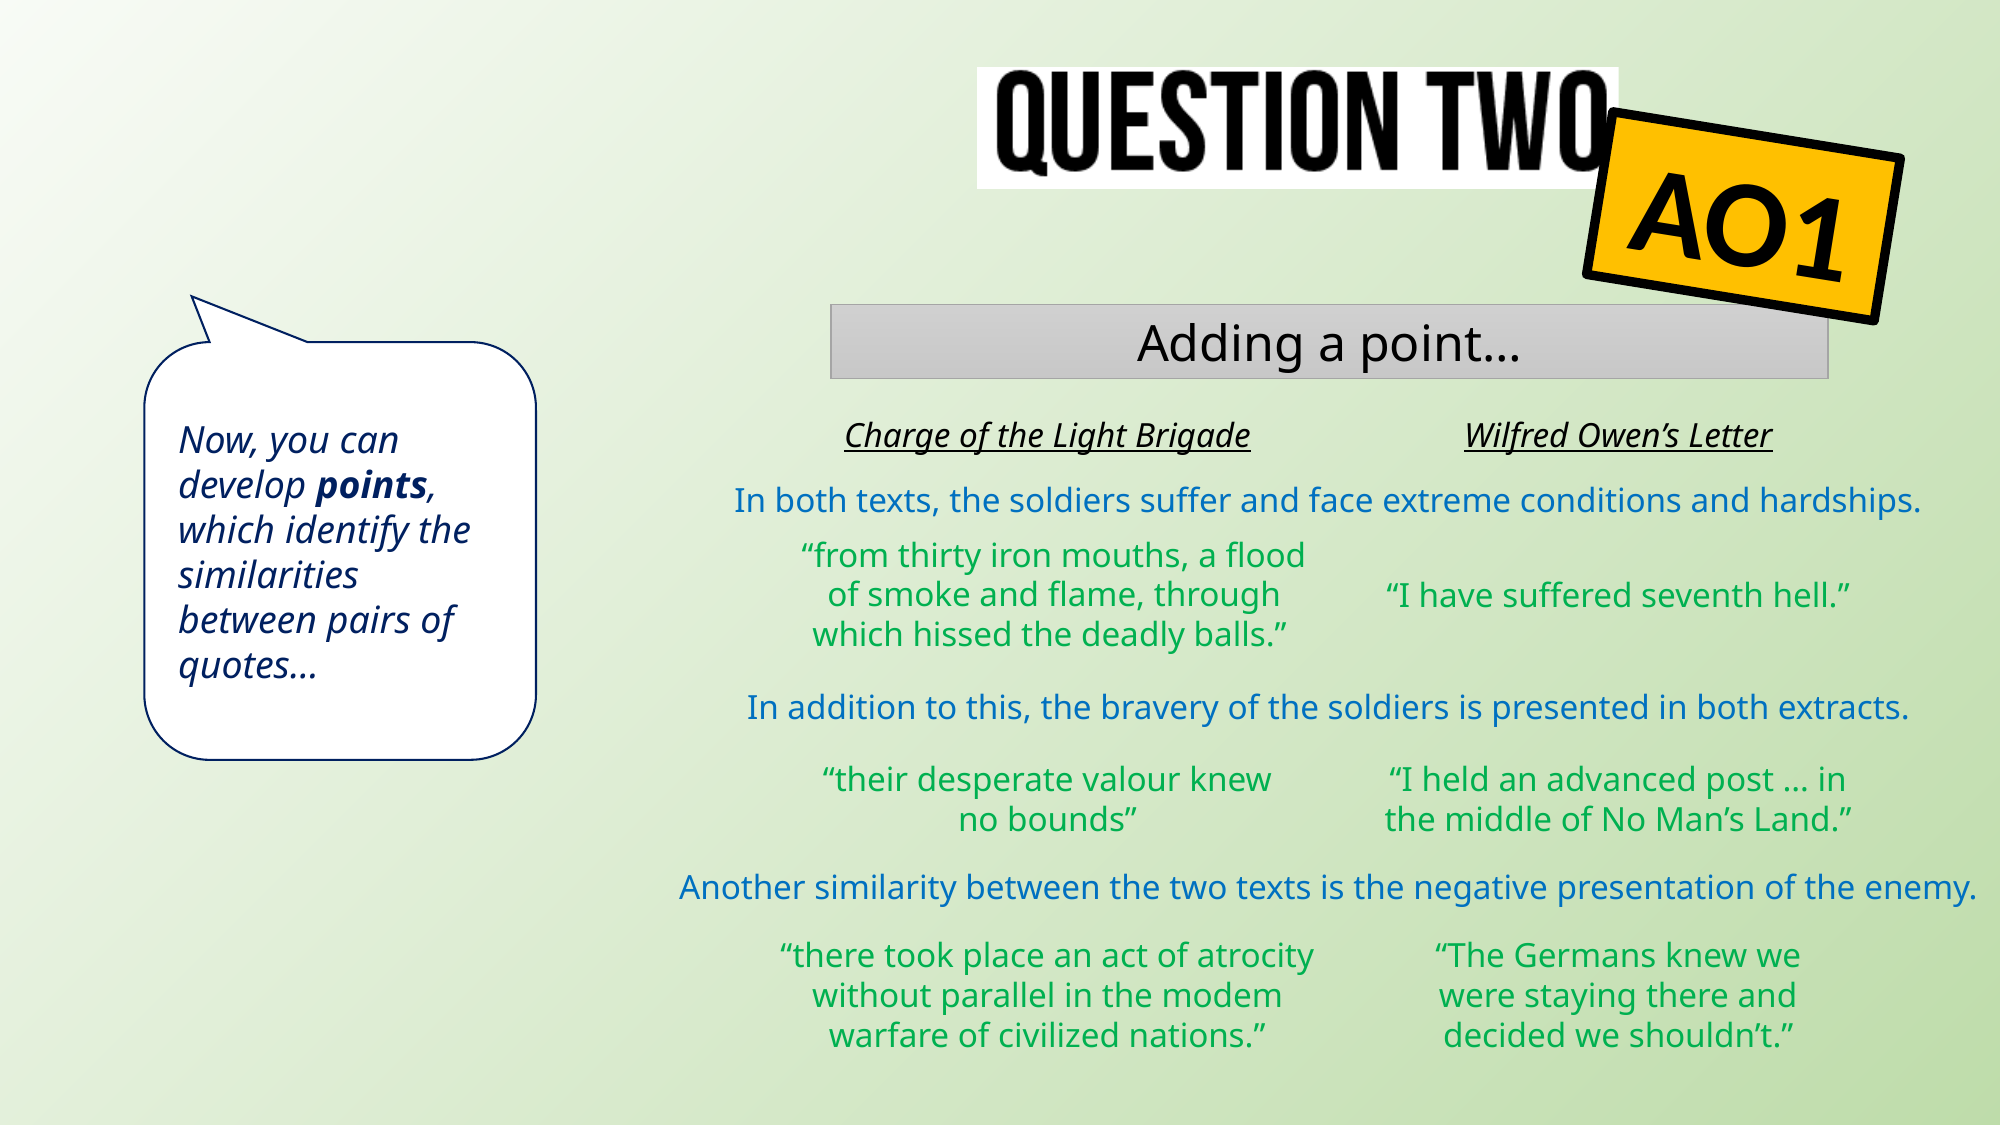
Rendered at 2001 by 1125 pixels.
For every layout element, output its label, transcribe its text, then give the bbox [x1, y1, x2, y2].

text_box Wilfred Owen’s Letter [1369, 406, 1868, 462]
text_box “I held an advanced post … in the middle of No Man’s Land.” [1367, 750, 1870, 846]
text_box 👨‍🏫 [29, 127, 293, 383]
text_box In addition to this, the bravery of the soldiers is presented in both extracts. [701, 679, 1958, 734]
text_box Now, you can develop points, which identify the similarities between pairs of quotes… [143, 294, 538, 761]
picture [977, 67, 1619, 189]
text_box Adding a point… [830, 304, 1829, 379]
text_box “their desperate valour knew no bounds” [801, 750, 1294, 846]
text_box “I have suffered seventh hell.” [1353, 566, 1884, 622]
text_box In both texts, the soldiers suffer and face extreme conditions and hardships. [701, 471, 1958, 526]
text_box AO1 [1586, 112, 1901, 321]
text_box Charge of the Light Brigade [766, 406, 1330, 462]
text_box “The Germans knew we were staying there and decided we shouldn’t.” [1387, 926, 1851, 1062]
text_box “from thirty iron mouths, a flood of smoke and flame, through which hissed the deadly balls.” [772, 526, 1337, 661]
text_box Another similarity between the two texts is the negative presentation of the enemy. [644, 859, 2000, 914]
text_box “there took place an act of atrocity without parallel in the modem warfare of civilized nations.” [751, 926, 1345, 1062]
